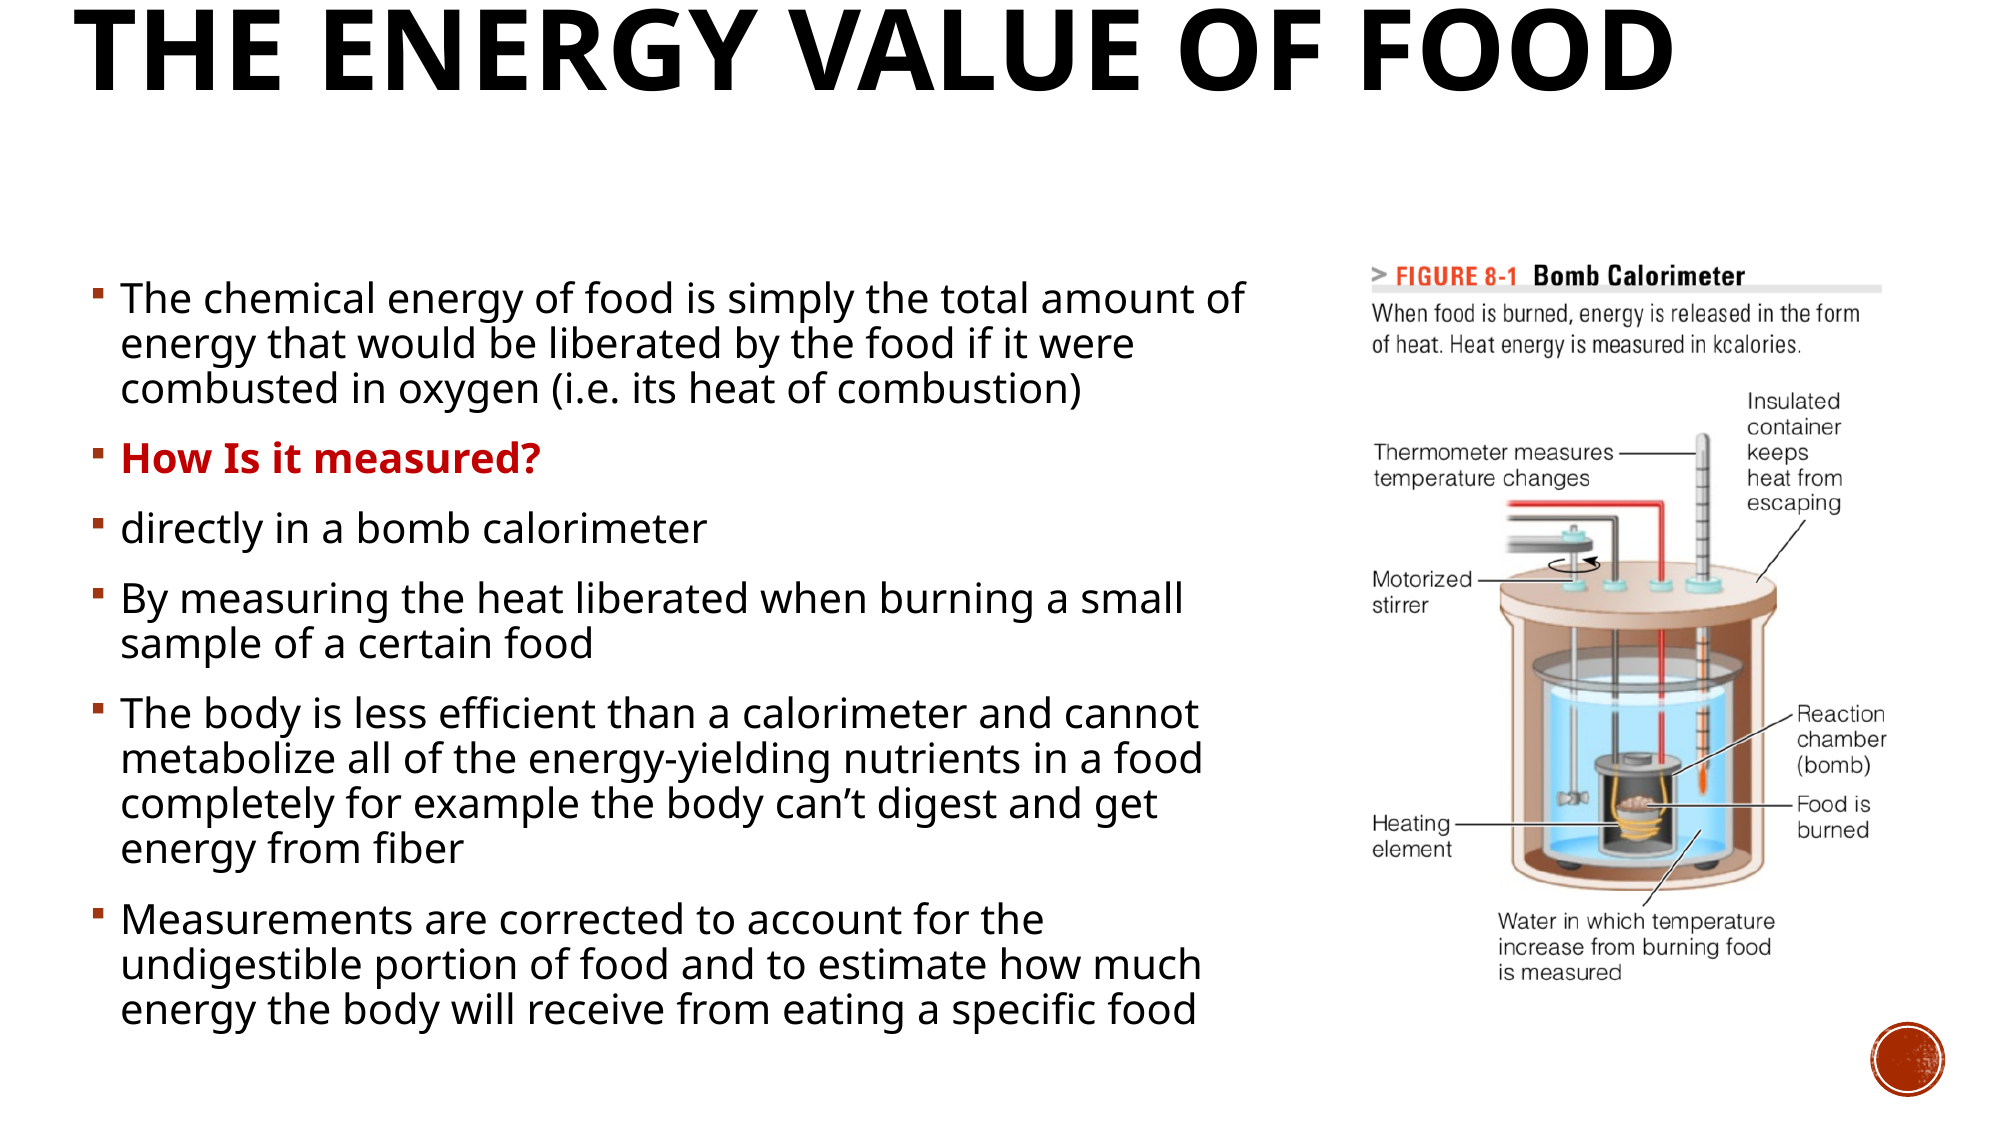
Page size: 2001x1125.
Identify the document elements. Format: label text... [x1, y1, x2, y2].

picture [1272, 211, 1926, 1010]
title The energy value of food [57, 50, 1708, 315]
list The chemical energy of food is simply the total amount of energy that would be liberated by the food if it were combusted in oxygen (i.e. its heat of combustion) How Is it measured? directly in a bomb calorimeter By measuring the heat liberated when burning a small sample of a certain food The body is less efficient than a calorimeter and cannot metabolize all of the energy-yielding nutrients in a food completely for example the body can’t digest and get energy from fiber Measurements are corrected to account for the undigestible portion of food and to estimate how much energy the body will receive from eating a specific food [75, 270, 1273, 1043]
